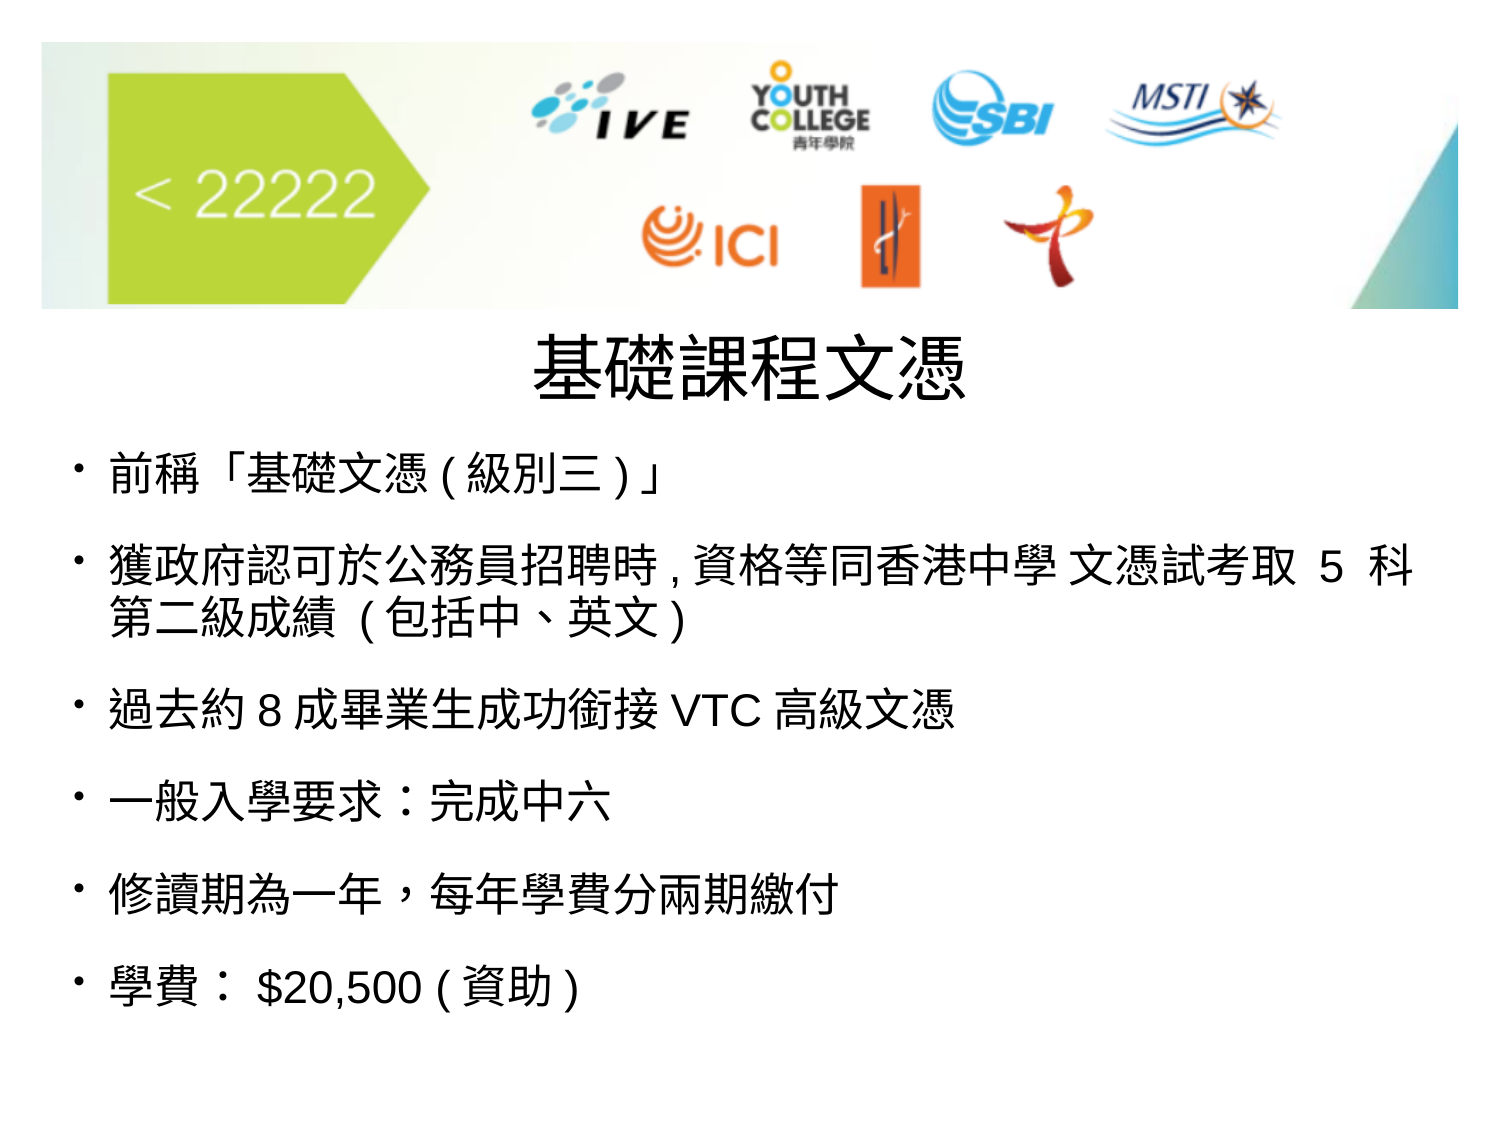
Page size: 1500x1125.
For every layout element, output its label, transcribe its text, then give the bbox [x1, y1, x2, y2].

picture [41, 42, 1459, 309]
title 基礎課程文憑 [109, 316, 1391, 440]
list 前稱「基礎文憑(級別三)」 獲政府認可於公務員招聘時,資格等同香港中學 文憑試考取 5 科第二級成績 (包括中、英文) 過去約8成畢業生成功銜接VTC高級文憑 一般入學要求：完成中六 修讀期為一年，每年學費分兩期繳付 學費：$20,500 (資助) [58, 440, 1442, 1032]
